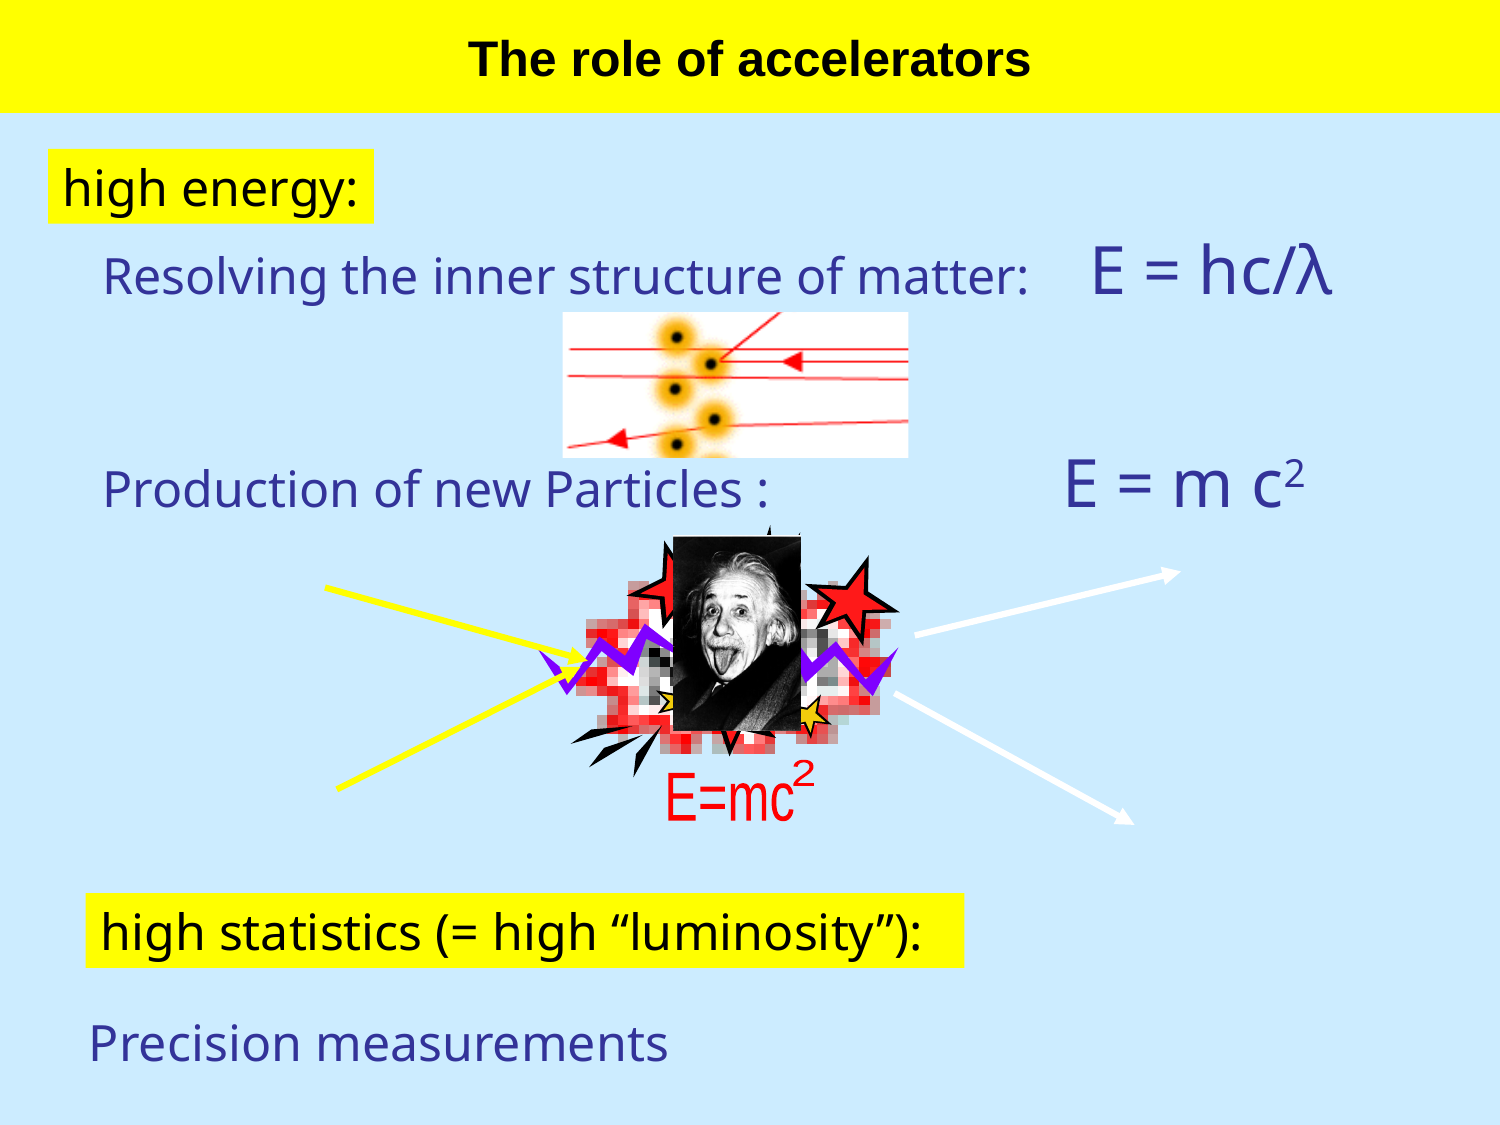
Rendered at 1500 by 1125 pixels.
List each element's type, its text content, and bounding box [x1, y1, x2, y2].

text_box Resolving the inner structure of matter: E = hc/λ Production of new Particles : E = m c2 [87, 212, 1400, 530]
text_box The role of accelerators [0, 0, 1500, 113]
text_box Precision measurements [74, 1003, 698, 1079]
text_box high statistics (= high “luminosity”): [85, 893, 965, 968]
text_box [324, 587, 591, 766]
text_box high energy: [48, 148, 374, 224]
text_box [537, 524, 901, 822]
picture [562, 312, 909, 458]
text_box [899, 562, 1163, 801]
